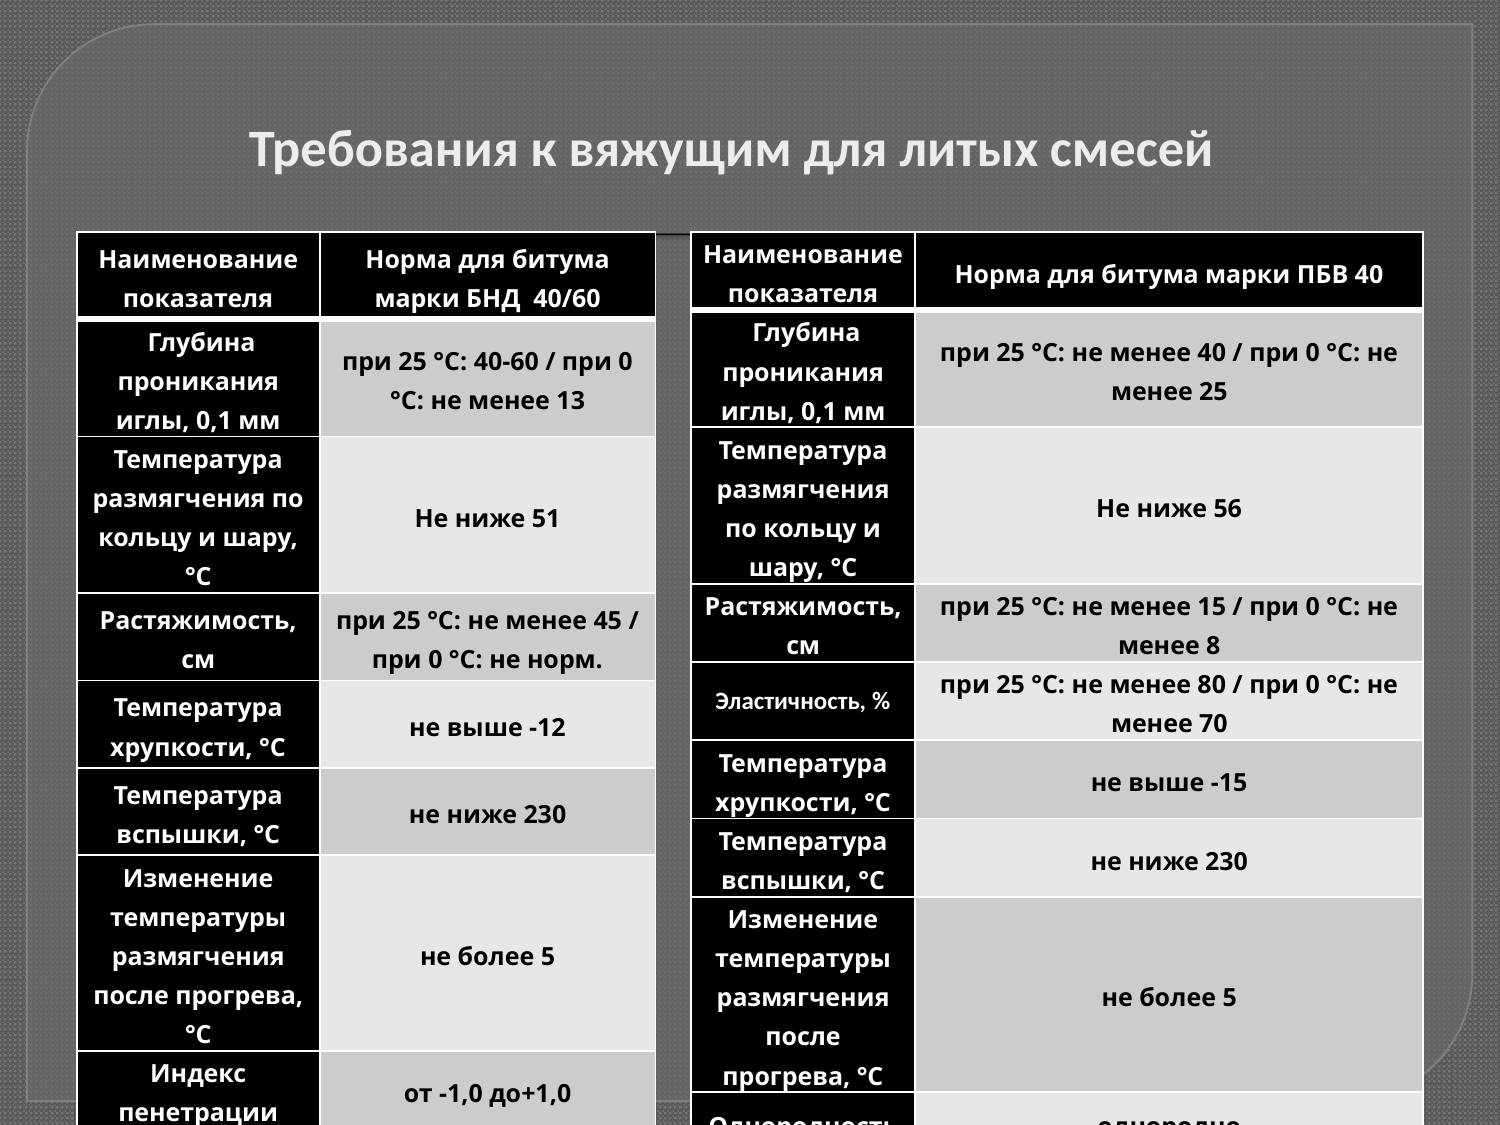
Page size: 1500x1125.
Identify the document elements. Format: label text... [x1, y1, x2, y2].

table_cell Температура размягчения по кольцу и шару, °С [692, 428, 914, 583]
title Требования к вяжущим для литых смесей [194, 54, 1272, 185]
table_cell при 25 °С: не менее 40 / при 0 °С: не менее 25 [916, 313, 1422, 426]
table_cell Не ниже 51 [321, 437, 655, 592]
table_cell Глубина проникания иглы, 0,1 мм [78, 322, 319, 436]
table_cell Растяжимость, см [78, 594, 319, 680]
table_cell не ниже 230 [321, 769, 655, 854]
table_header Норма для битума марки ПБВ 40 [916, 233, 1422, 307]
table_cell не более 5 [916, 898, 1422, 1091]
table_cell Изменение температуры размягчения после прогрева, °С [78, 856, 319, 1050]
table_cell не более 5 [321, 856, 655, 1050]
table_cell Растяжимость, см [692, 585, 914, 661]
table_cell при 25 °С: не менее 45 / при 0 °С: не норм. [321, 594, 655, 680]
table_cell от -1,0 до+1,0 [321, 1052, 655, 1125]
table_cell Температура размягчения по кольцу и шару, °С [78, 437, 319, 592]
table_cell не выше -15 [916, 741, 1422, 818]
table_cell Однородность [692, 1093, 914, 1125]
table_cell не выше -12 [321, 681, 655, 767]
table_cell Эластичность, % [692, 663, 914, 739]
table_cell не ниже 230 [916, 819, 1422, 896]
table_cell однородно [916, 1093, 1422, 1125]
table_cell Индекс пенетрации [78, 1052, 319, 1125]
table_cell Температура вспышки, °С [78, 769, 319, 854]
table_header Норма для битума марки БНД 40/60 [321, 233, 655, 316]
table_cell при 25 °С: 40-60 / при 0 °С: не менее 13 [321, 322, 655, 436]
table_cell Температура вспышки, °С [692, 819, 914, 896]
table_header Наименование показателя [78, 233, 319, 316]
table_cell при 25 °С: не менее 80 / при 0 °С: не менее 70 [916, 663, 1422, 739]
table_header Наименование показателя [692, 233, 914, 307]
table_cell Не ниже 56 [916, 428, 1422, 583]
table_cell Температура хрупкости, °С [692, 741, 914, 818]
table_cell Температура хрупкости, °С [78, 681, 319, 767]
table_cell при 25 °С: не менее 15 / при 0 °С: не менее 8 [916, 585, 1422, 661]
table_cell Глубина проникания иглы, 0,1 мм [692, 313, 914, 426]
table_cell Изменение температуры размягчения после прогрева, °С [692, 898, 914, 1091]
